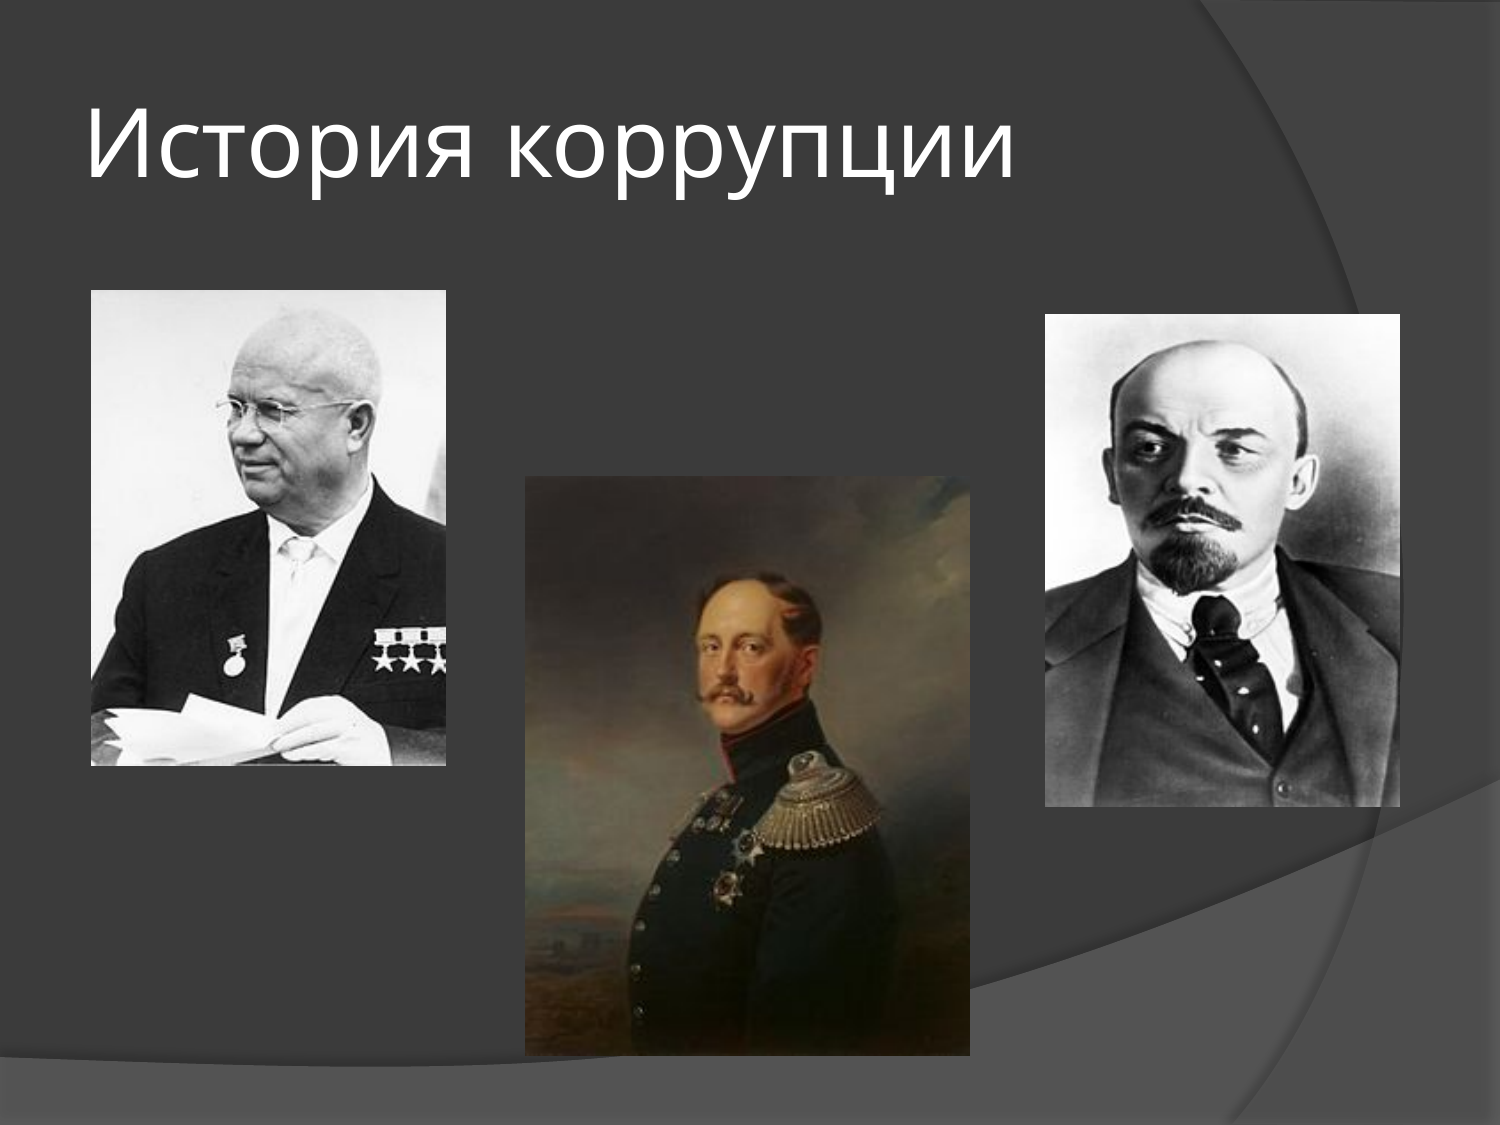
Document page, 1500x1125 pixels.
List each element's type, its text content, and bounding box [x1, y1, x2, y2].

picture [1045, 314, 1400, 807]
picture [90, 290, 446, 766]
title История коррупции [75, 45, 1300, 233]
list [525, 475, 970, 1056]
